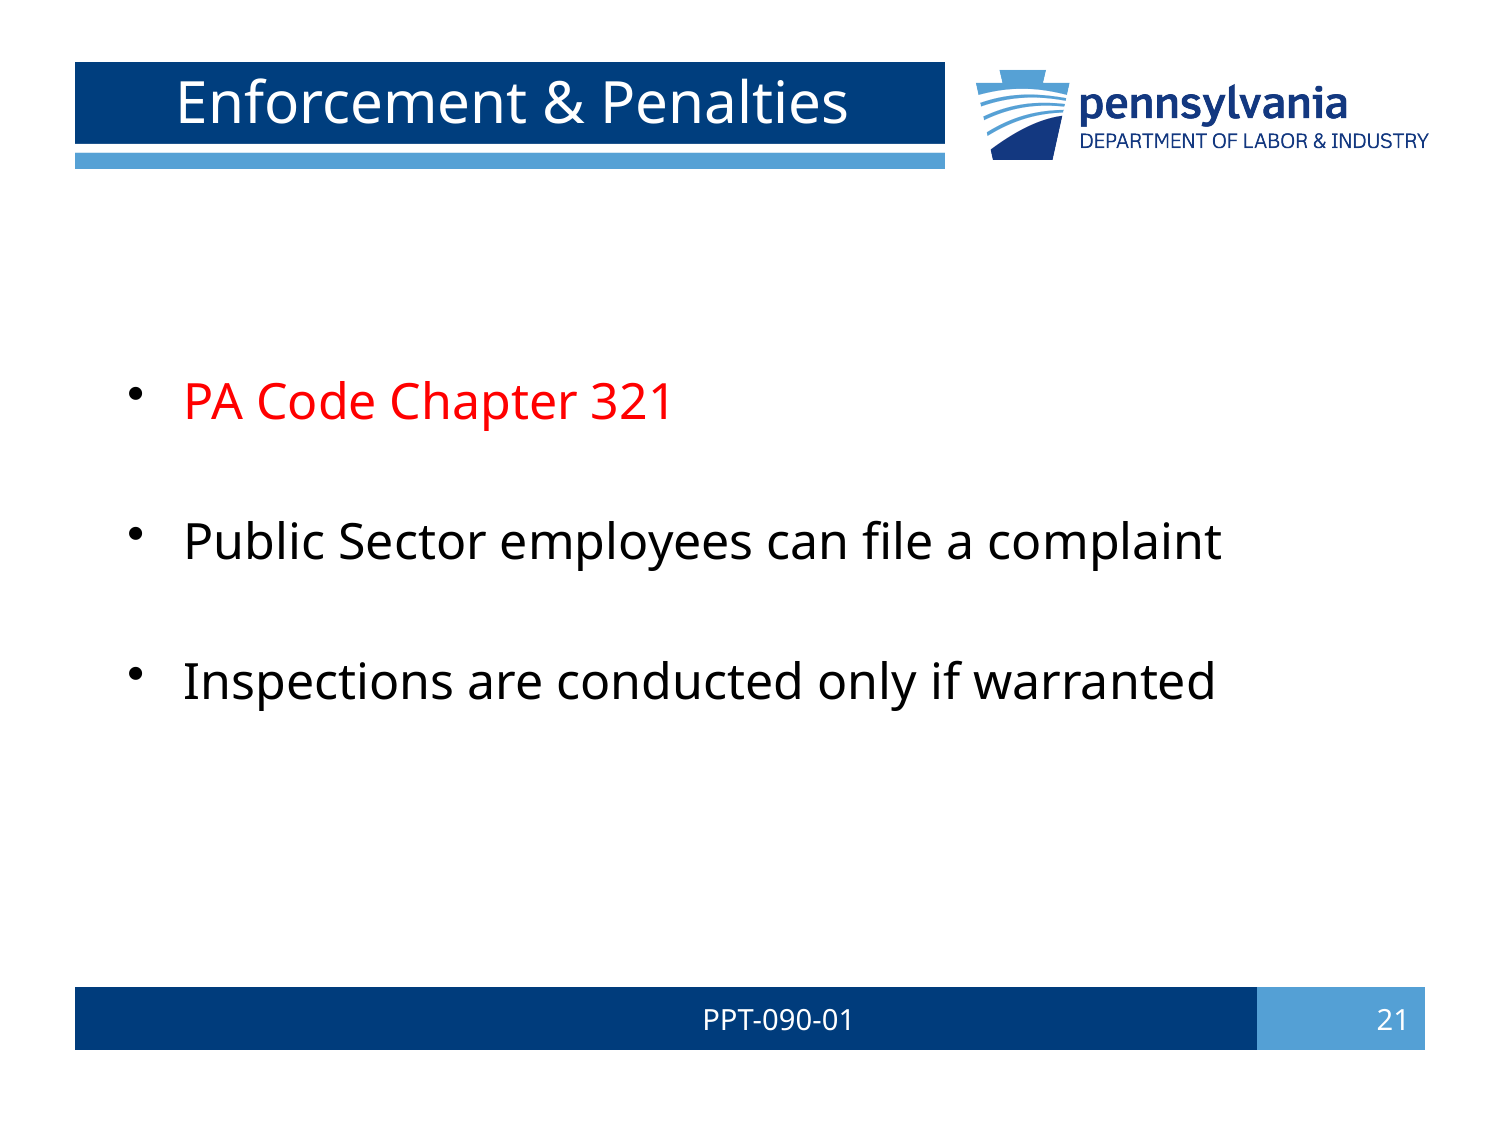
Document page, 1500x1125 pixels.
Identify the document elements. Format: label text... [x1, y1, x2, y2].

picture [74, 987, 1426, 1051]
picture [74, 62, 1430, 170]
text_box PA Code Chapter 321 Public Sector employees can file a complaint Inspections are conducted only if warranted [112, 362, 1388, 813]
